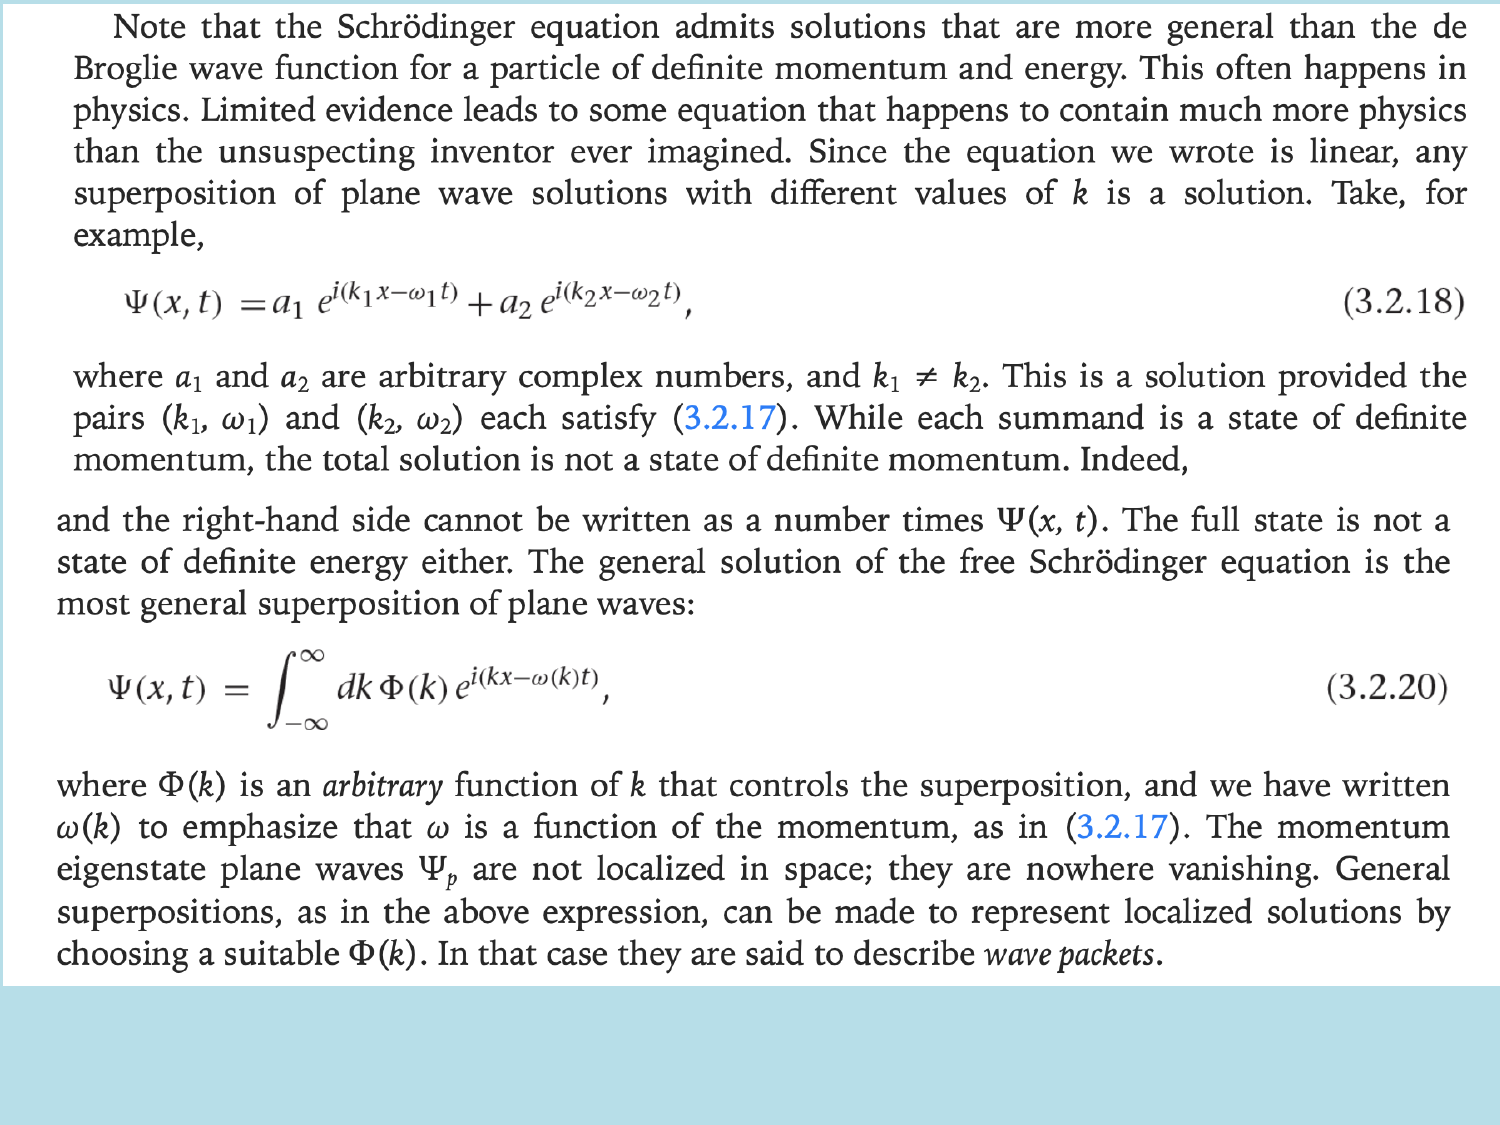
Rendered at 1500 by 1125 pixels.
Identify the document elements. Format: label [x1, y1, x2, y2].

picture [2, 4, 1500, 986]
